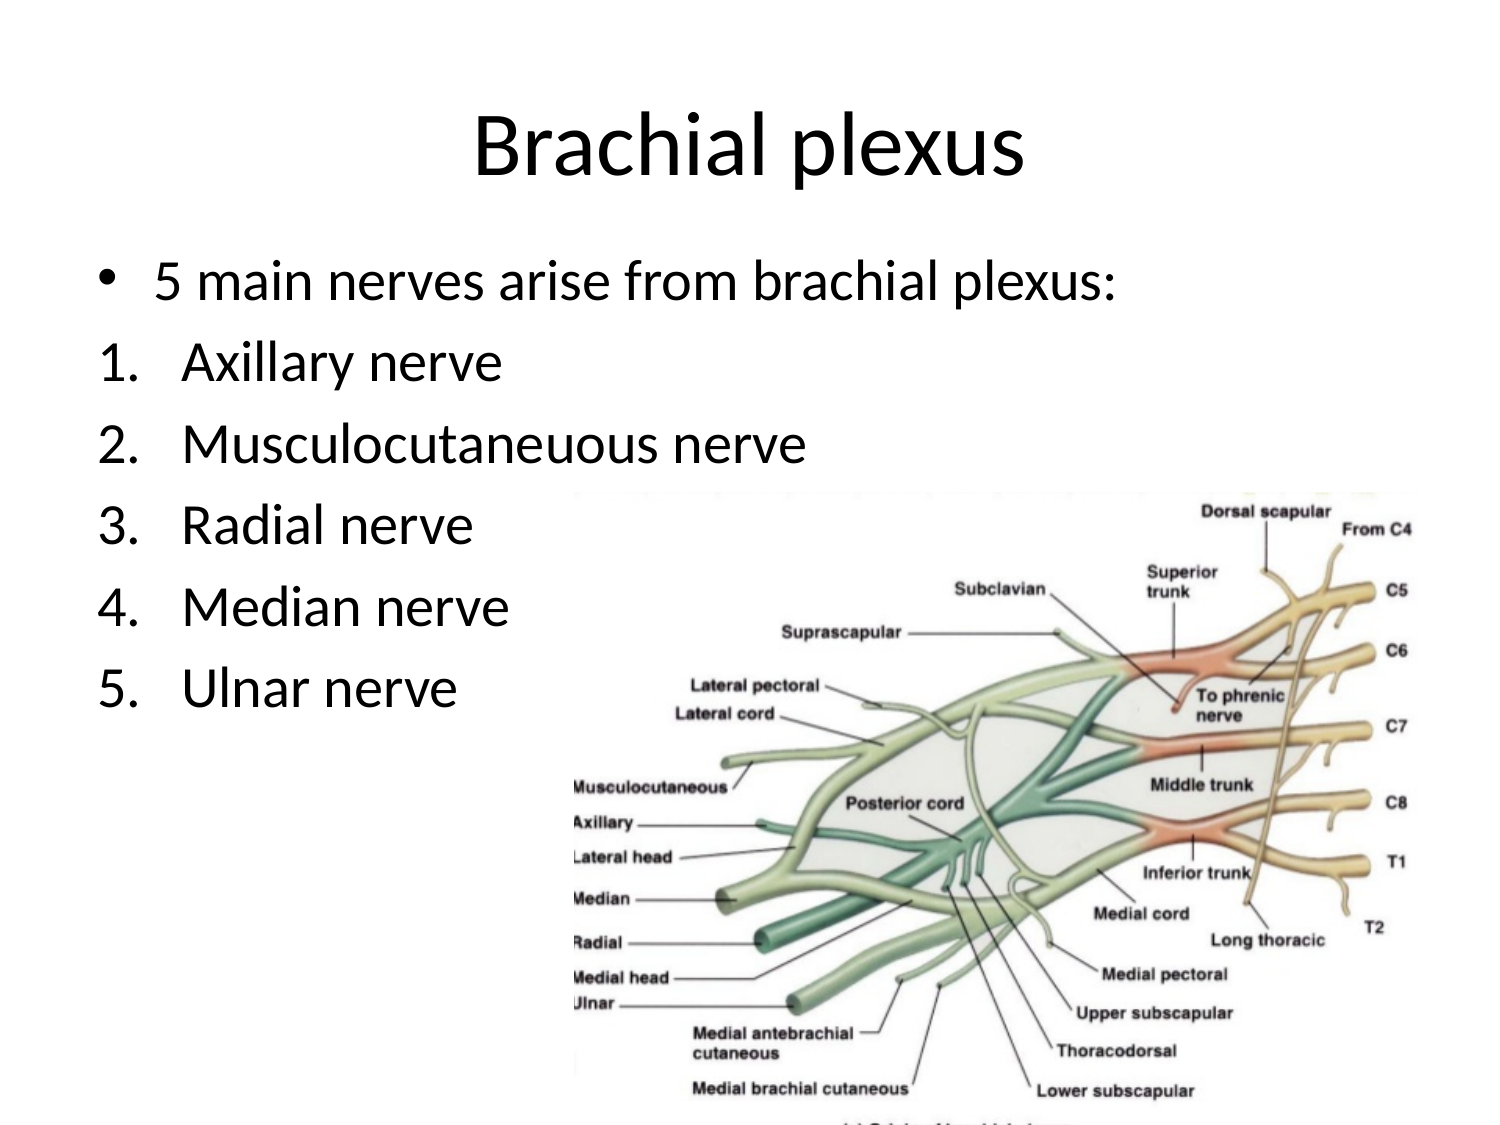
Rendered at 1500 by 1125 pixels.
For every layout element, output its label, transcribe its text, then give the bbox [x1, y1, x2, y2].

picture [573, 491, 1419, 1125]
list 5 main nerves arise from brachial plexus: Axillary nerve Musculocutaneuous nerve Radial nerve Median nerve Ulnar nerve [82, 234, 1432, 977]
title Brachial plexus [75, 45, 1425, 233]
